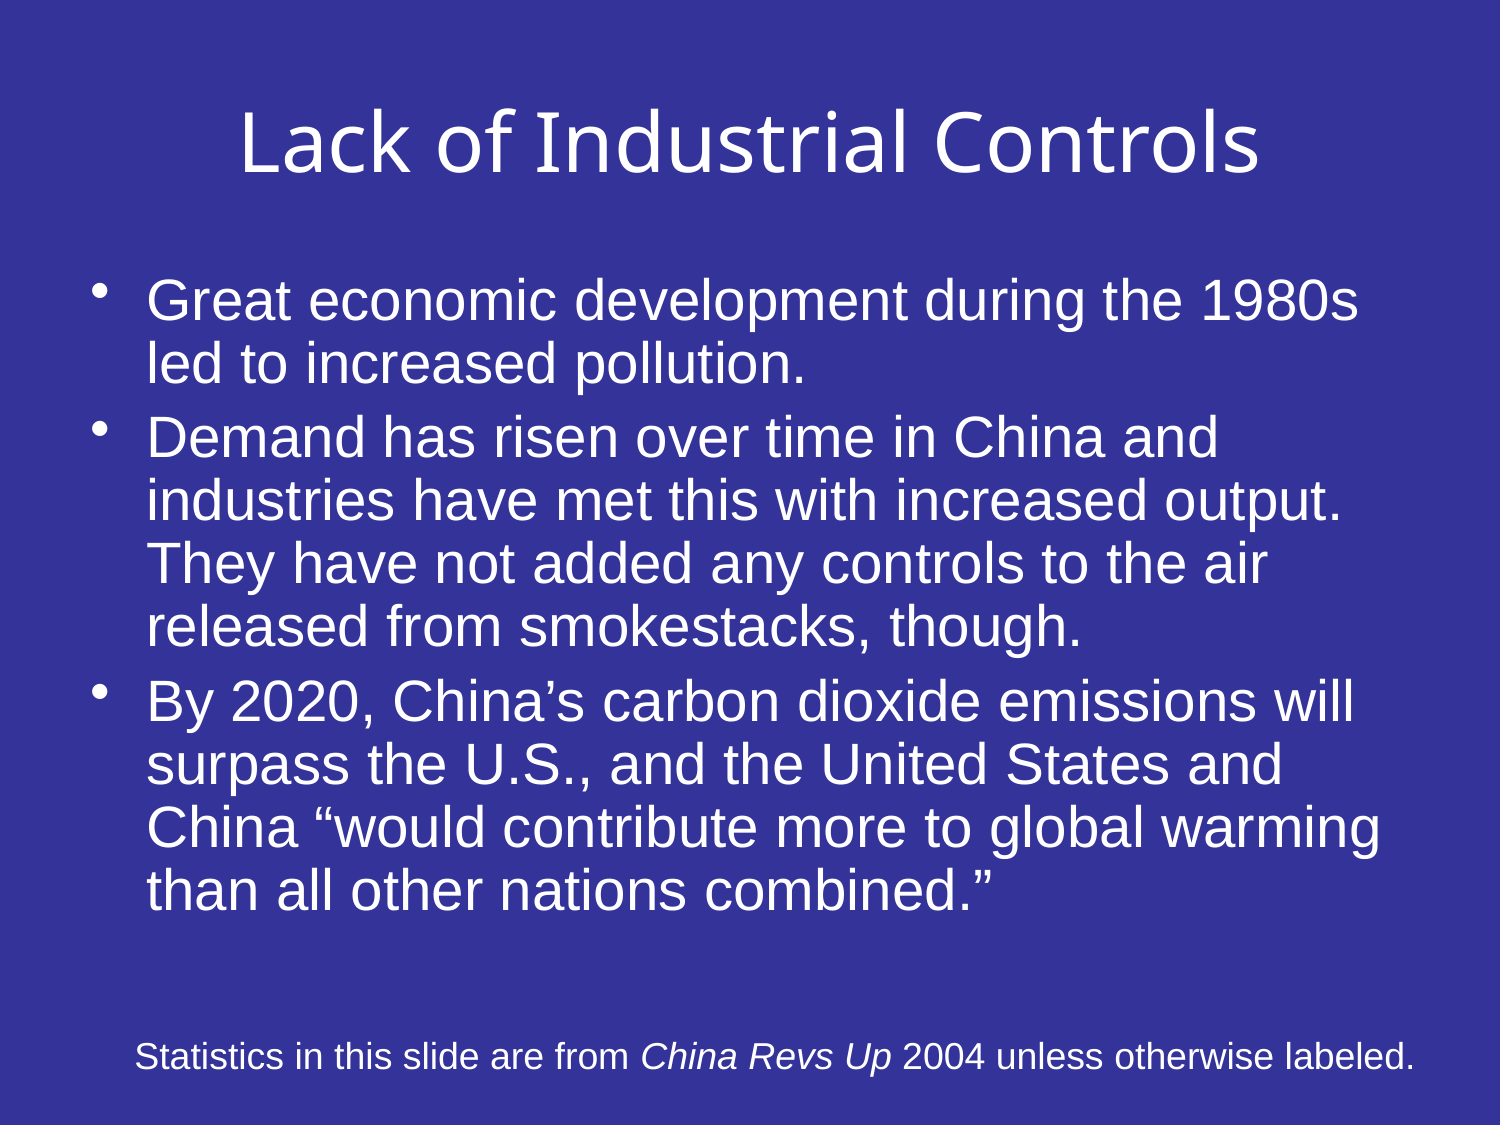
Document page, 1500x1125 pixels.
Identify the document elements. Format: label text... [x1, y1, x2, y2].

list Great economic development during the 1980s led to increased pollution. Demand has risen over time in China and industries have met this with increased output. They have not added any controls to the air released from smokestacks, though. By 2020, China’s carbon dioxide emissions will surpass the U.S., and the United States and China “would contribute more to global warming than all other nations combined.” [75, 262, 1425, 1005]
text_box Statistics in this slide are from China Revs Up 2004 unless otherwise labeled. [112, 1024, 1438, 1085]
title Lack of Industrial Controls [75, 45, 1425, 233]
